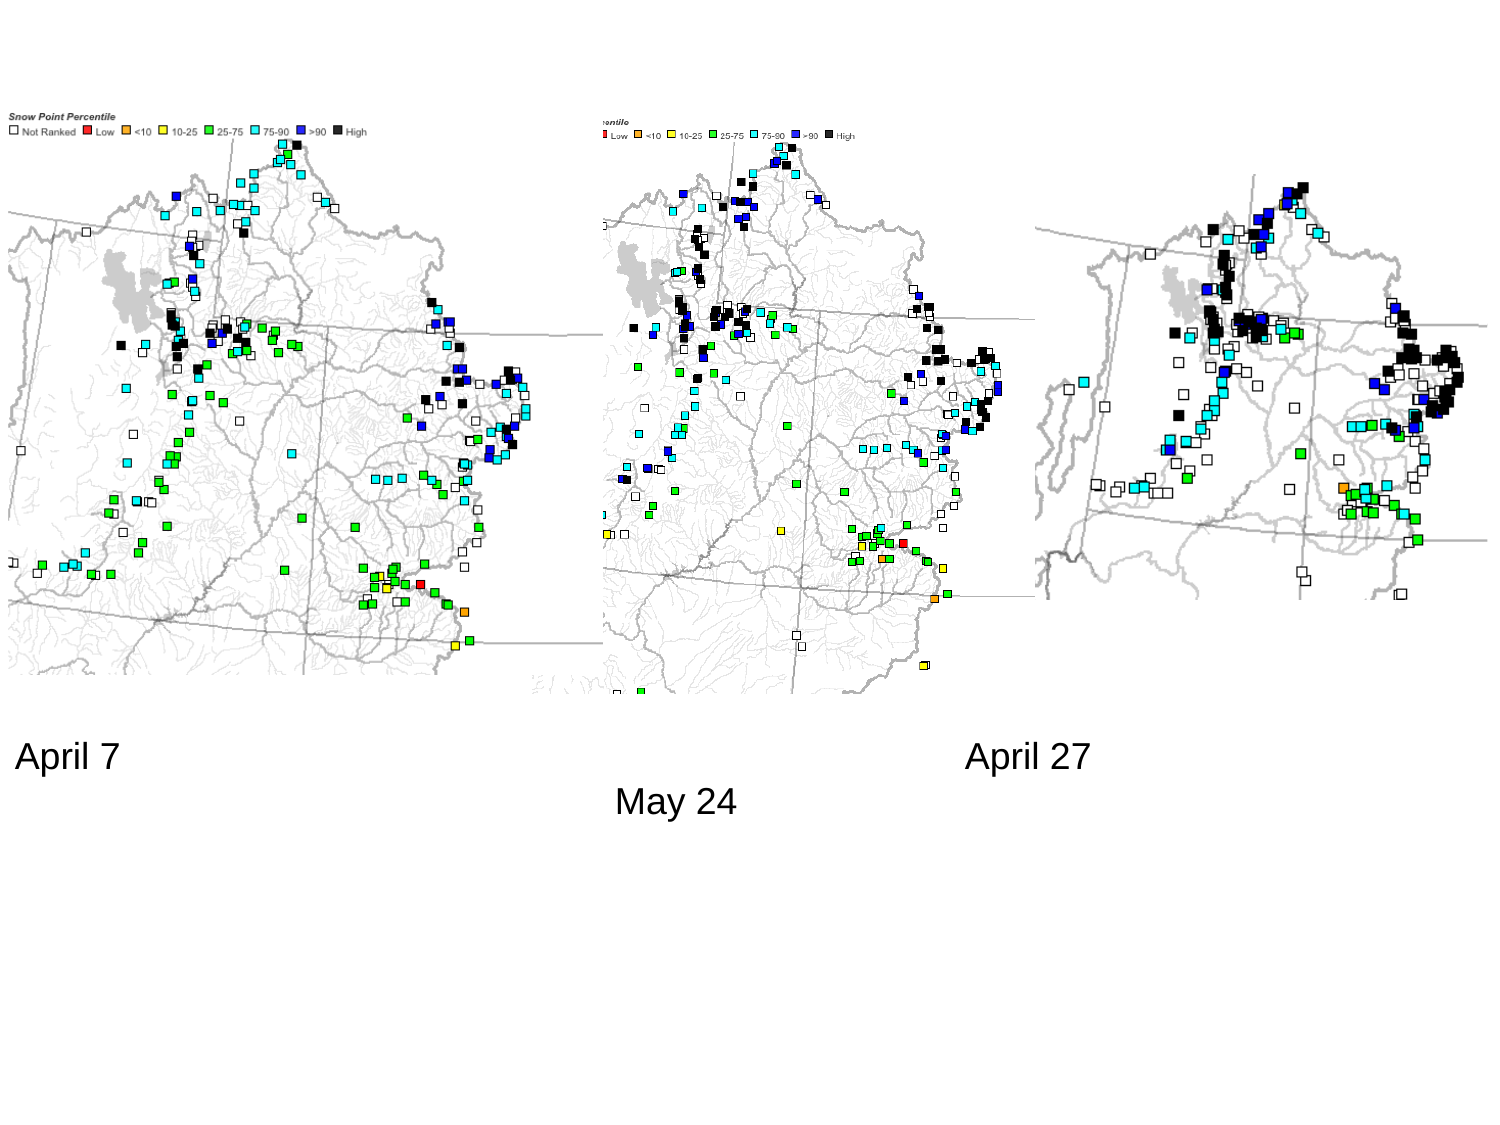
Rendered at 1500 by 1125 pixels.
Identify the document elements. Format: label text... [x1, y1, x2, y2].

text_box April 7 April 27 May 24 [0, 724, 1488, 875]
picture [0, 112, 1488, 701]
